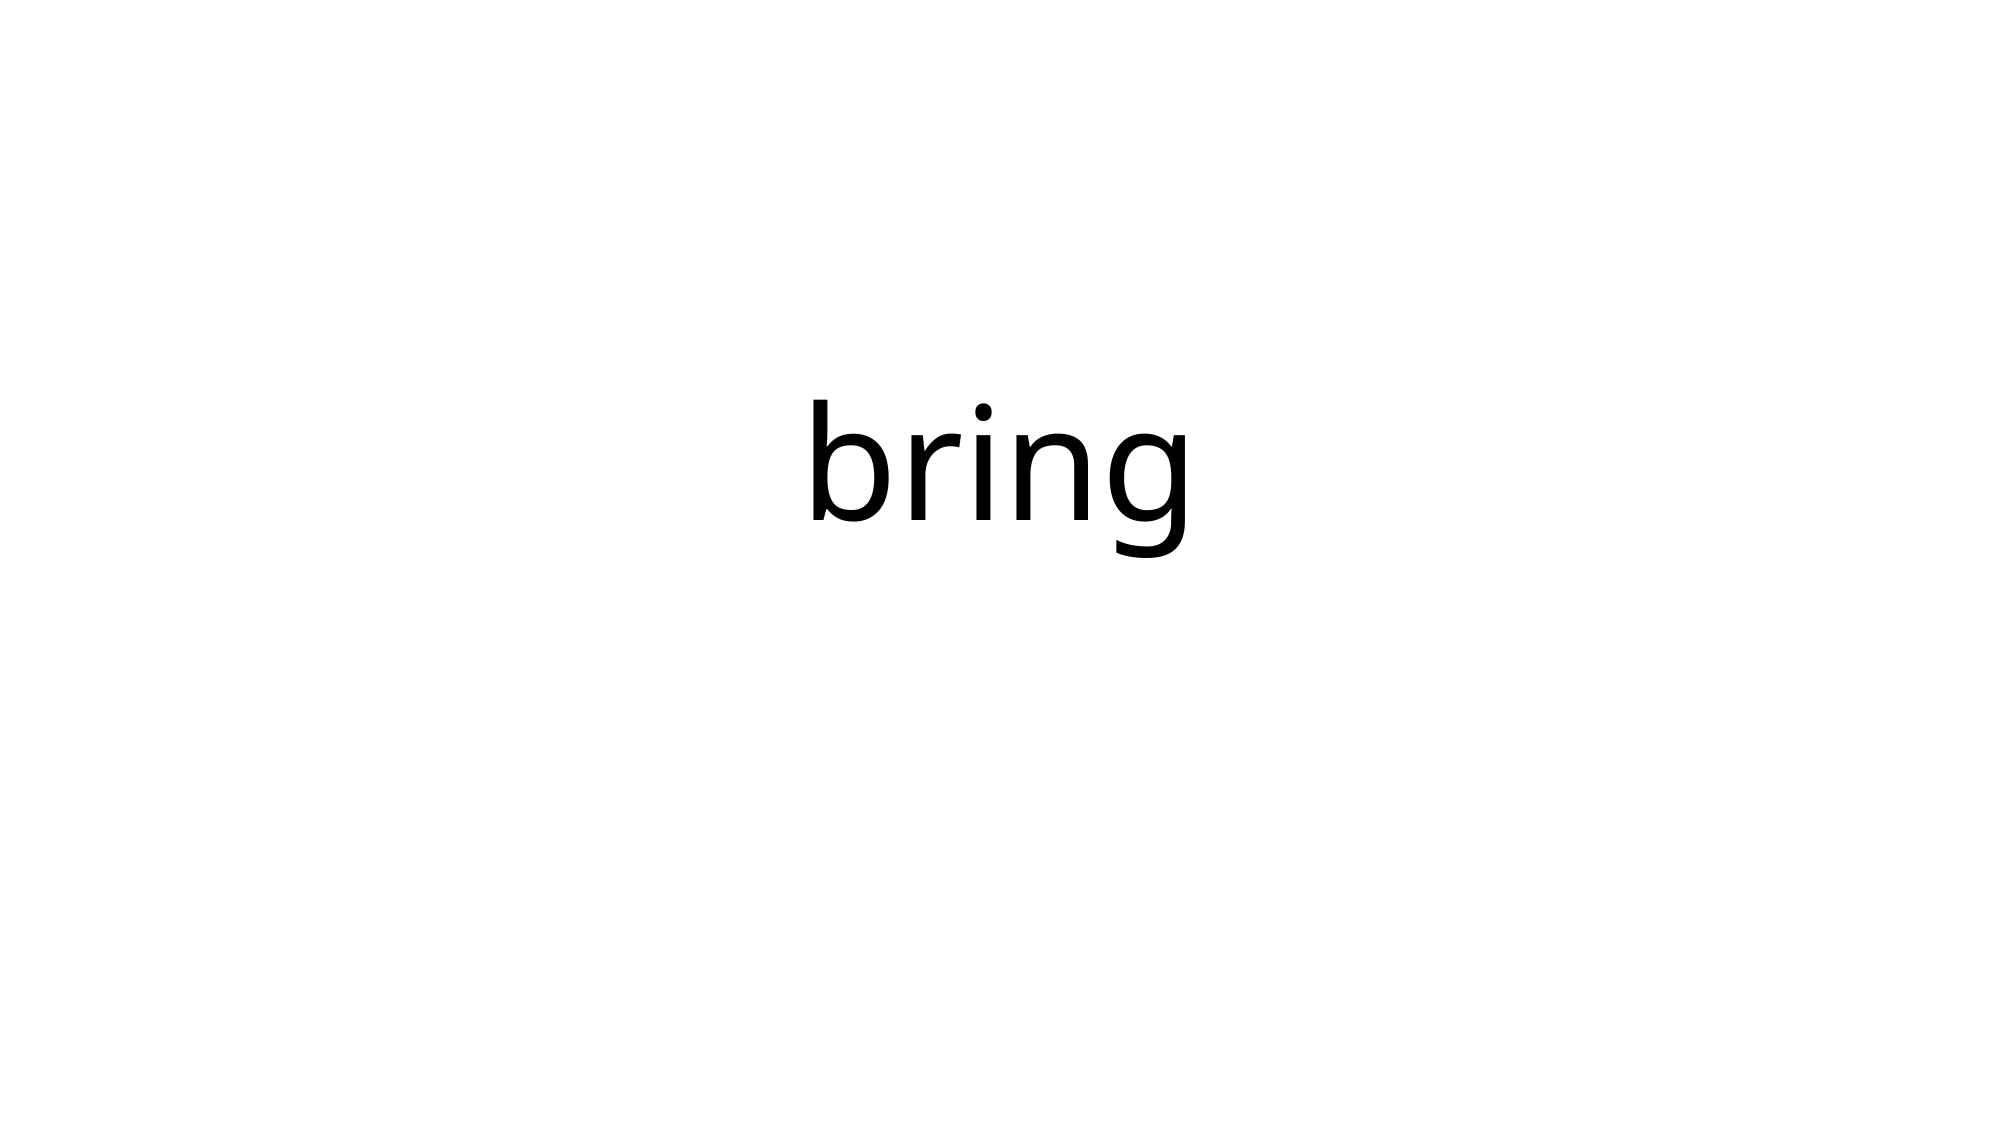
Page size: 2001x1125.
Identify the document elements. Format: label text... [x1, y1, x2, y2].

title bring [362, 375, 1638, 563]
